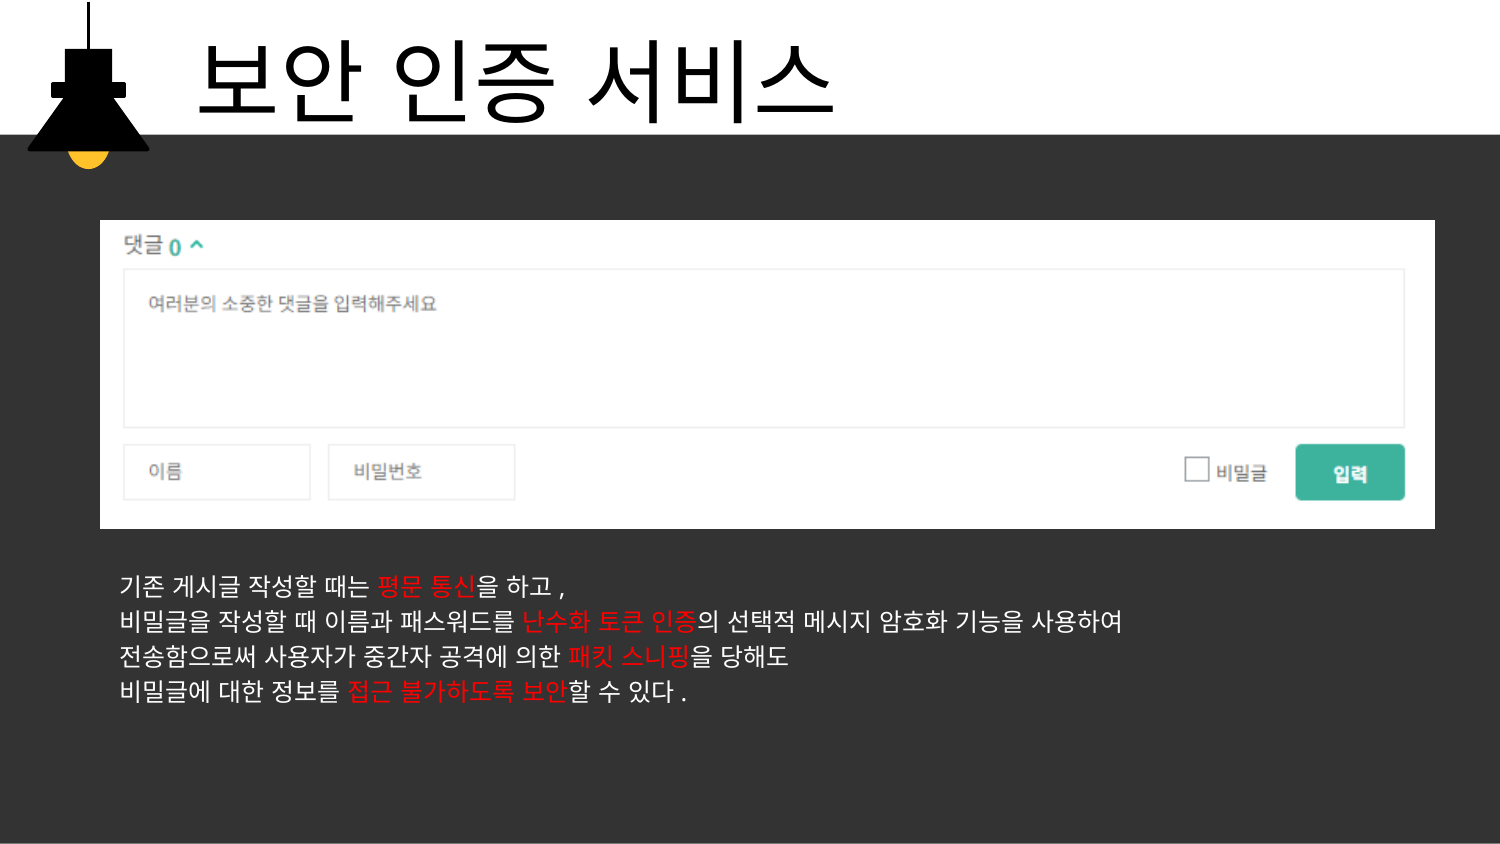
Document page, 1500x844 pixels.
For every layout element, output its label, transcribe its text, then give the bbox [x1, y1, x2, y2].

text_box 기존 게시글 작성할 때는 평문 통신을 하고, 비밀글을 작성할 때 이름과 패스워드를 난수화 토큰 인증의 선택적 메시지 암호화 기능을 사용하여 전송함으로써 사용자가 중간자 공격에 의한 패킷 스니핑을 당해도 비밀글에 대한 정보를 접근 불가하도록 보안할 수 있다. [104, 563, 1418, 797]
text_box 보안 인증 서비스 [181, 17, 854, 143]
picture [100, 220, 1435, 529]
